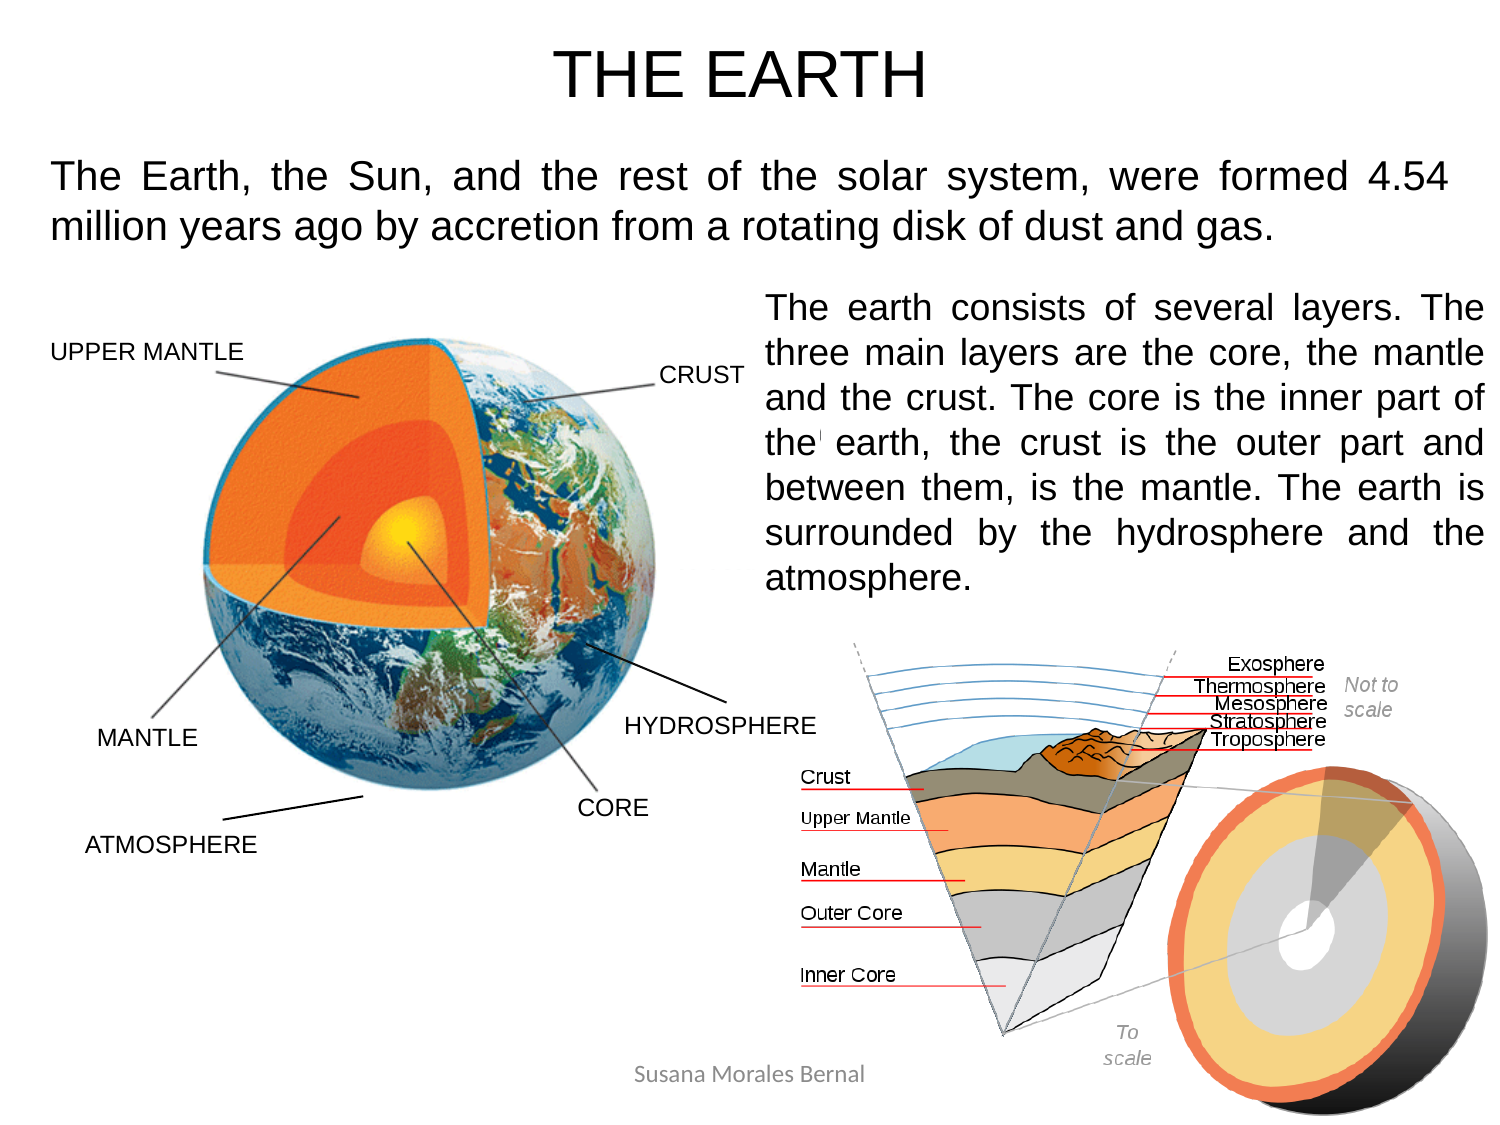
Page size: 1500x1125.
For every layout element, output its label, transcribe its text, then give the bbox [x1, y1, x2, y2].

picture [783, 632, 1500, 1125]
text_box The earth consists of several layers. The three main layers are the core, the mantle and the crust. The core is the inner part of the earth, the crust is the outer part and between them, is the mantle. The earth is surrounded by the hydrosphere and the atmosphere. [749, 275, 1500, 606]
footer Susana Morales Bernal [512, 1042, 778, 1103]
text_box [11, 315, 844, 880]
text_box THE EARTH [234, 23, 1266, 119]
text_box The Earth, the Sun, and the rest of the solar system, were formed 4.54 million years ago by accretion from a rotating disk of dust and gas. [35, 141, 1465, 257]
